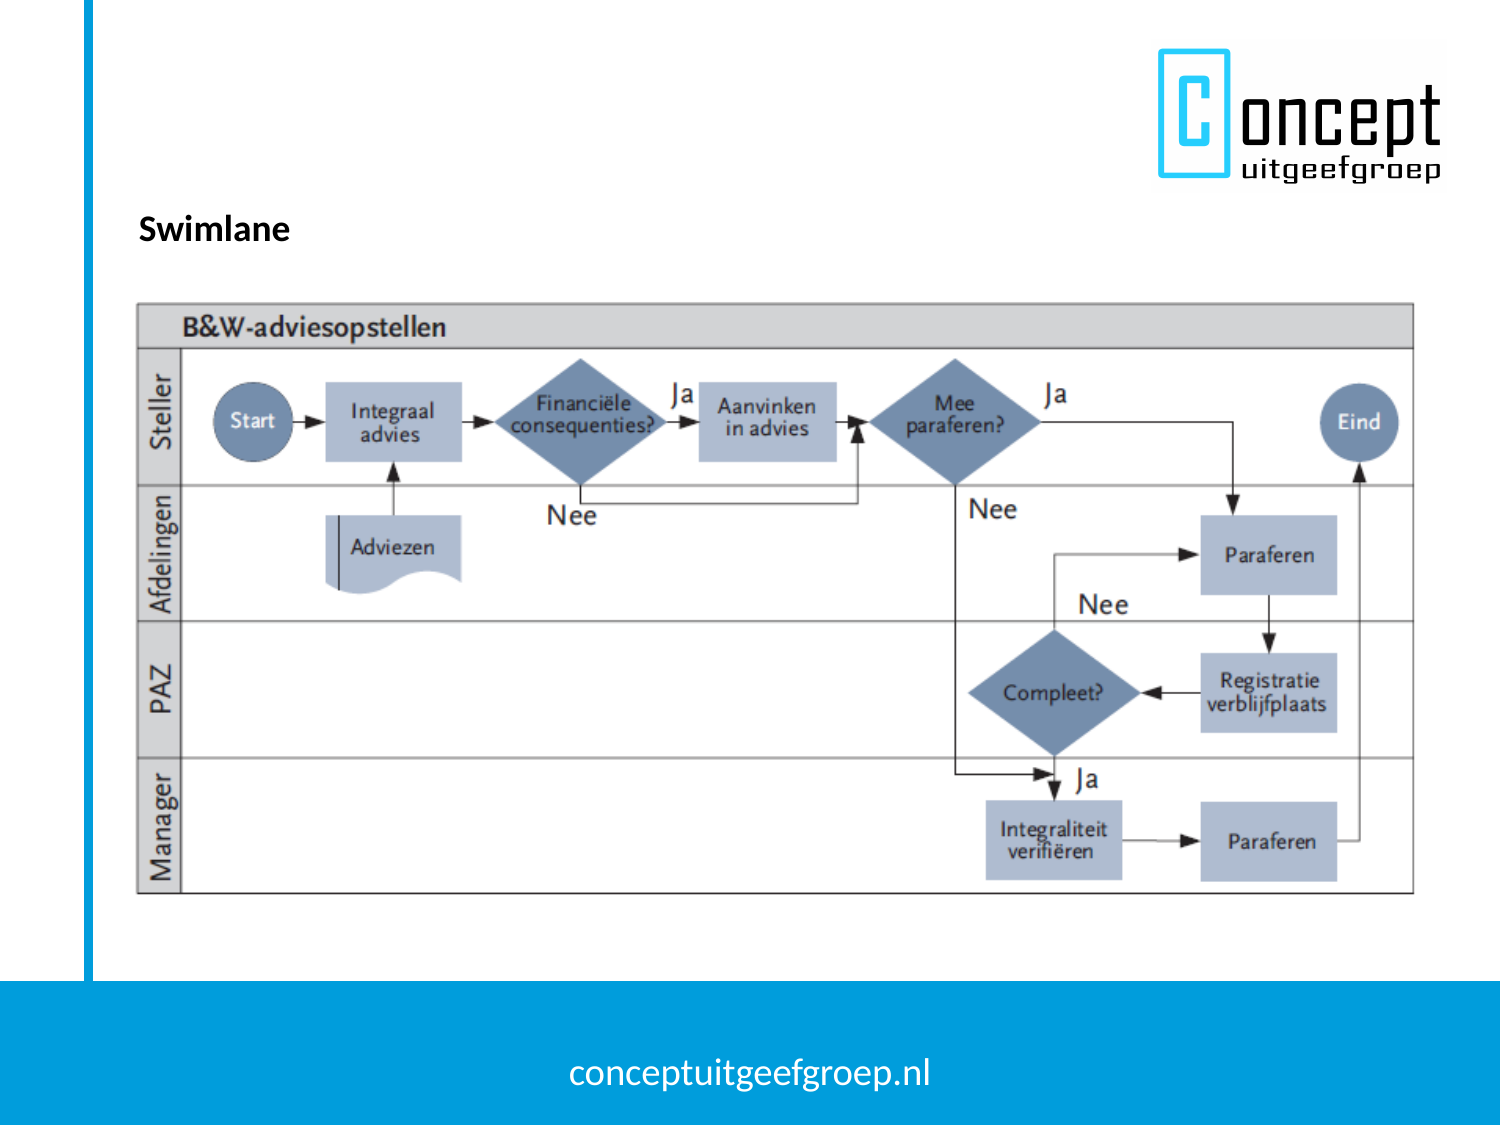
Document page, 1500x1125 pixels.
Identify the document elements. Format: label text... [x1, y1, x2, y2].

picture [1151, 39, 1447, 193]
picture [122, 290, 1428, 905]
text_box Swimlane [123, 196, 1447, 256]
